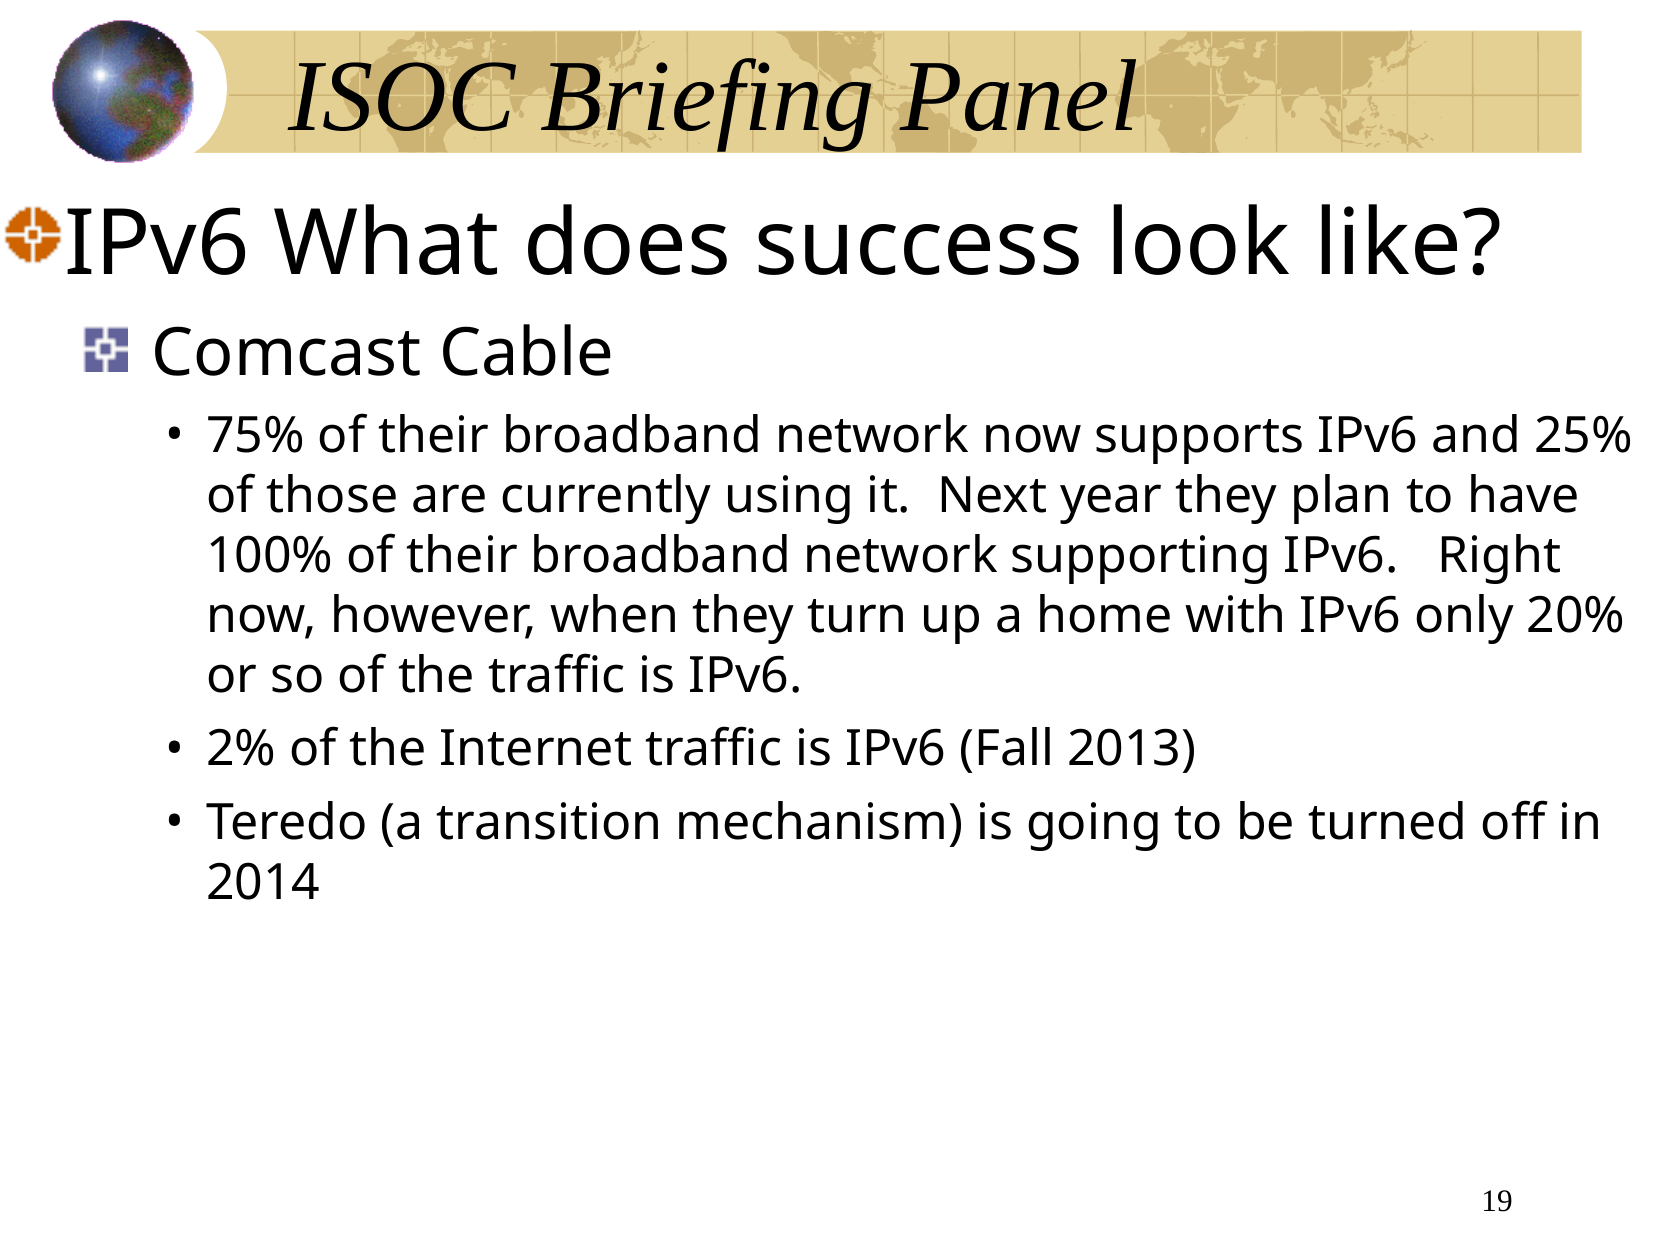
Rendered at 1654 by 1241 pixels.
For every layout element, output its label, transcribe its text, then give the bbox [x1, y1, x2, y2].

picture [0, 205, 65, 270]
title ISOC Briefing Panel [0, 0, 1428, 182]
slide_number 19 [1184, 1143, 1530, 1227]
picture [82, 325, 128, 372]
list IPv6 What does success look like? Comcast Cable 75% of their broadband network now supports IPv6 and 25% of those are currently using it. Next year they plan to have 100% of their broadband network supporting IPv6. Right now, however, when they turn up a home with IPv6 only 20% or so of the traffic is IPv6. 2% of the Internet traffic is IPv6 (Fall 2013) Teredo (a transition mechanism) is going to be turned off in 2014 [0, 182, 1654, 1241]
